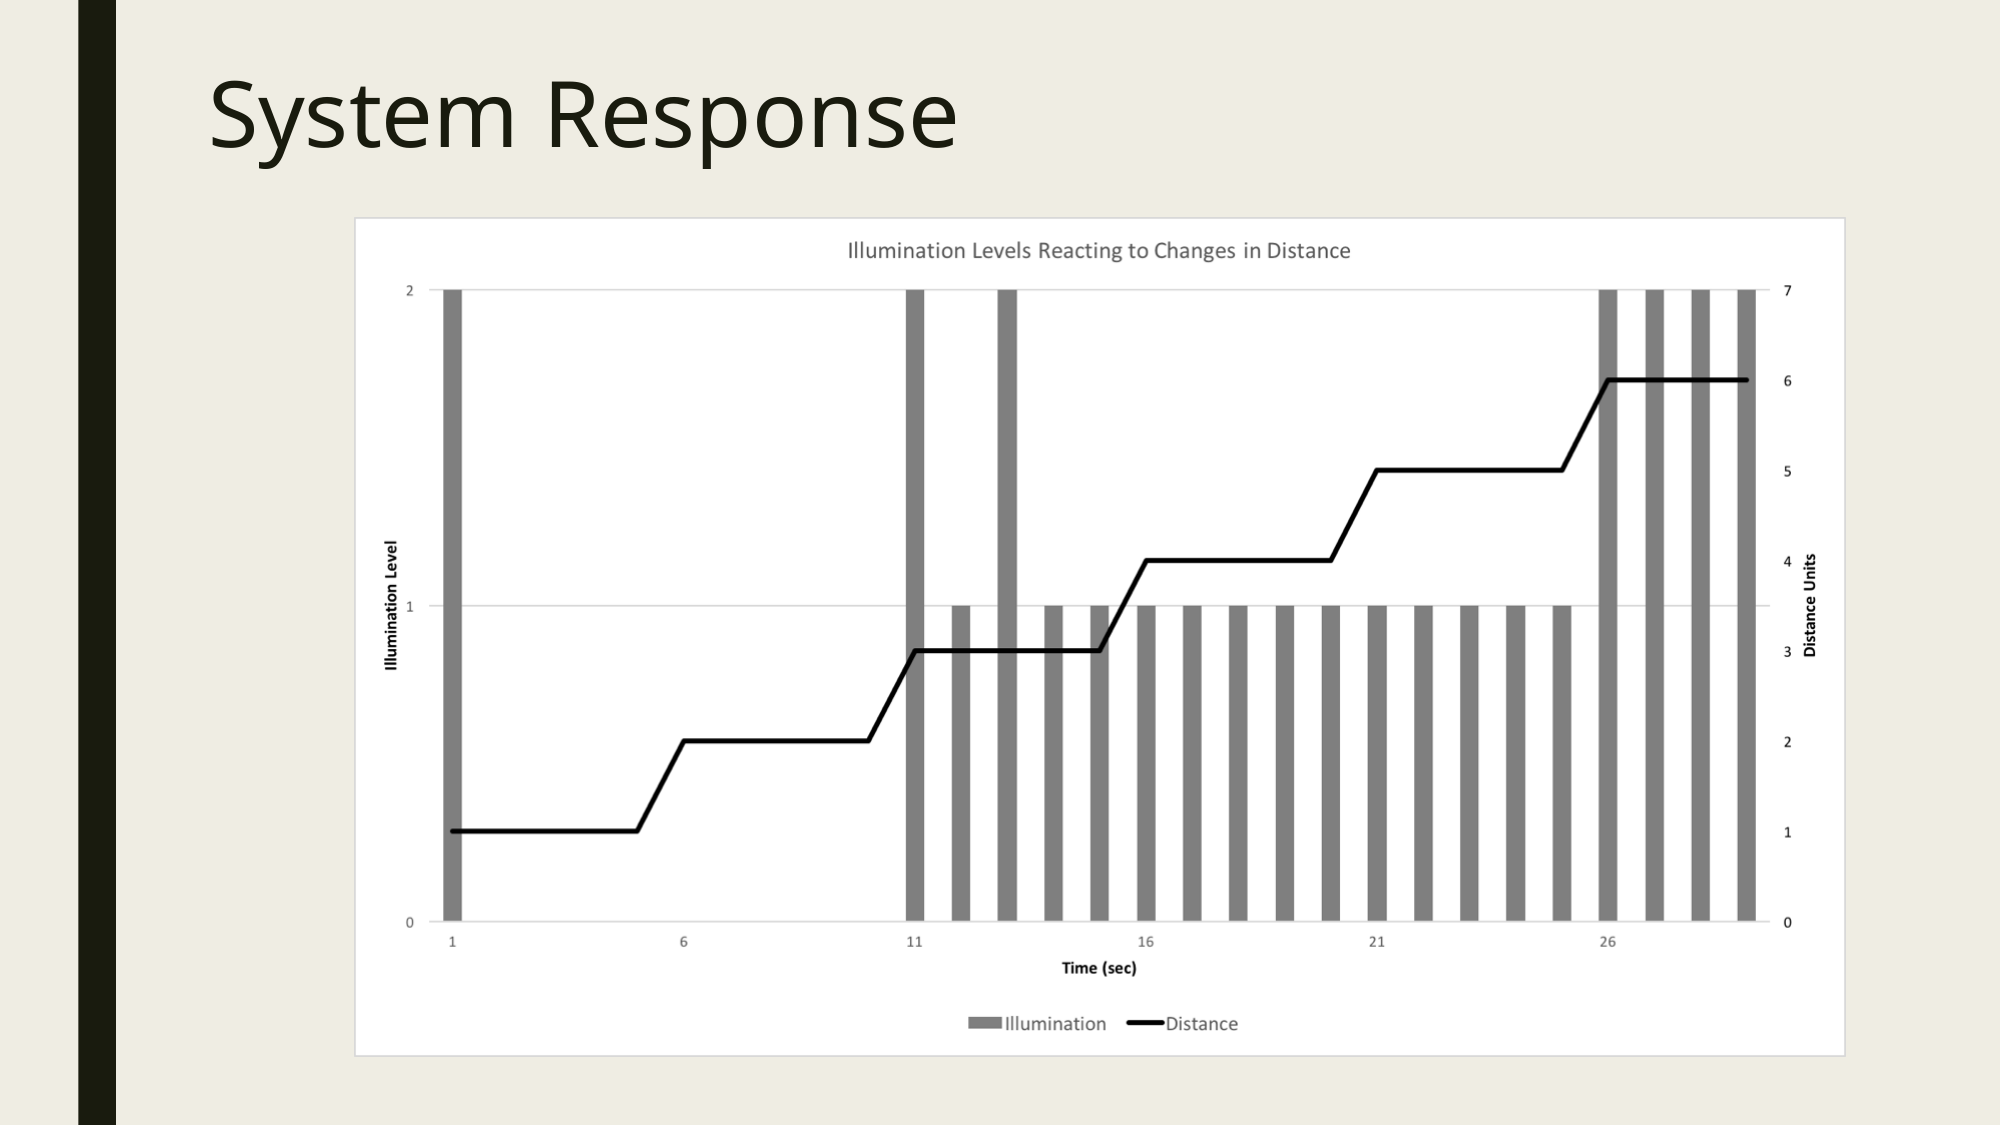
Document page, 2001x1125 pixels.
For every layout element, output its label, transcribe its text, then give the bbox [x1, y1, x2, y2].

title System Response [193, 61, 1769, 220]
picture [354, 217, 1846, 1057]
